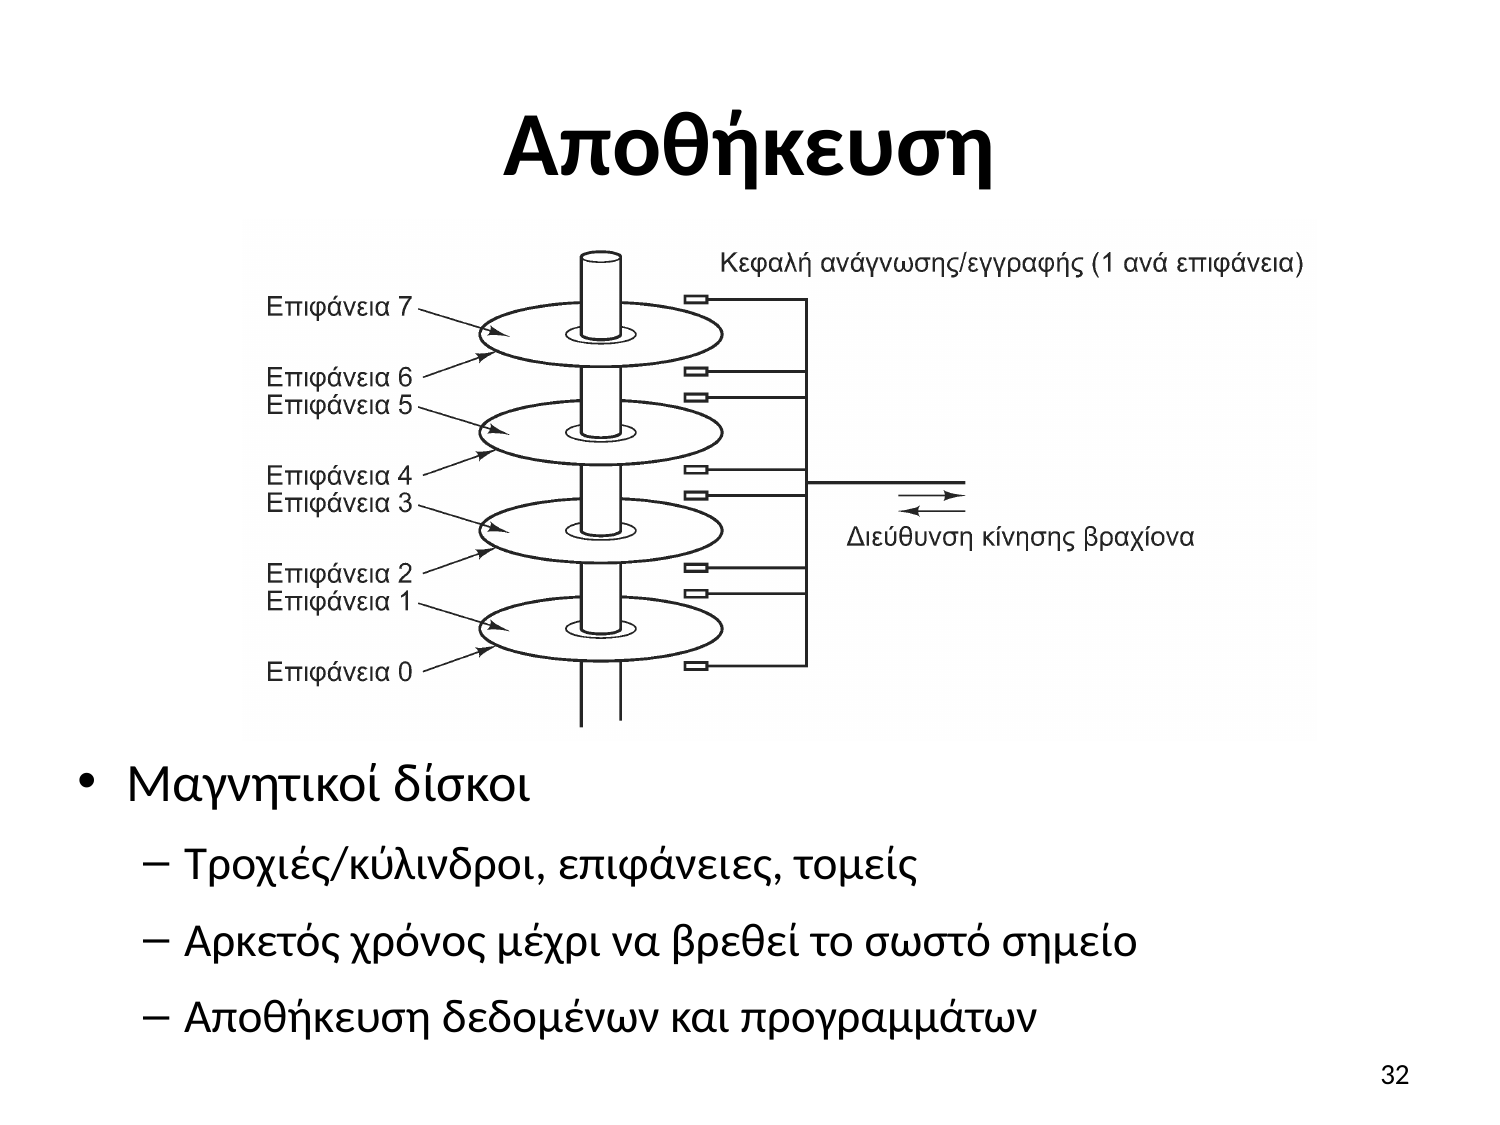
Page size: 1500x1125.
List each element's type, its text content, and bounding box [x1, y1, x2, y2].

slide_number 32 [1074, 1042, 1425, 1103]
picture [241, 219, 1318, 741]
title Αποθήκευση [75, 45, 1425, 233]
list Μαγνητικοί δίσκοι Τροχιές/κύλινδροι, επιφάνειες, τομείς Αρκετός χρόνος μέχρι να βρεθεί το σωστό σημείο Αποθήκευση δεδομένων και προγραμμάτων [62, 739, 1438, 1050]
